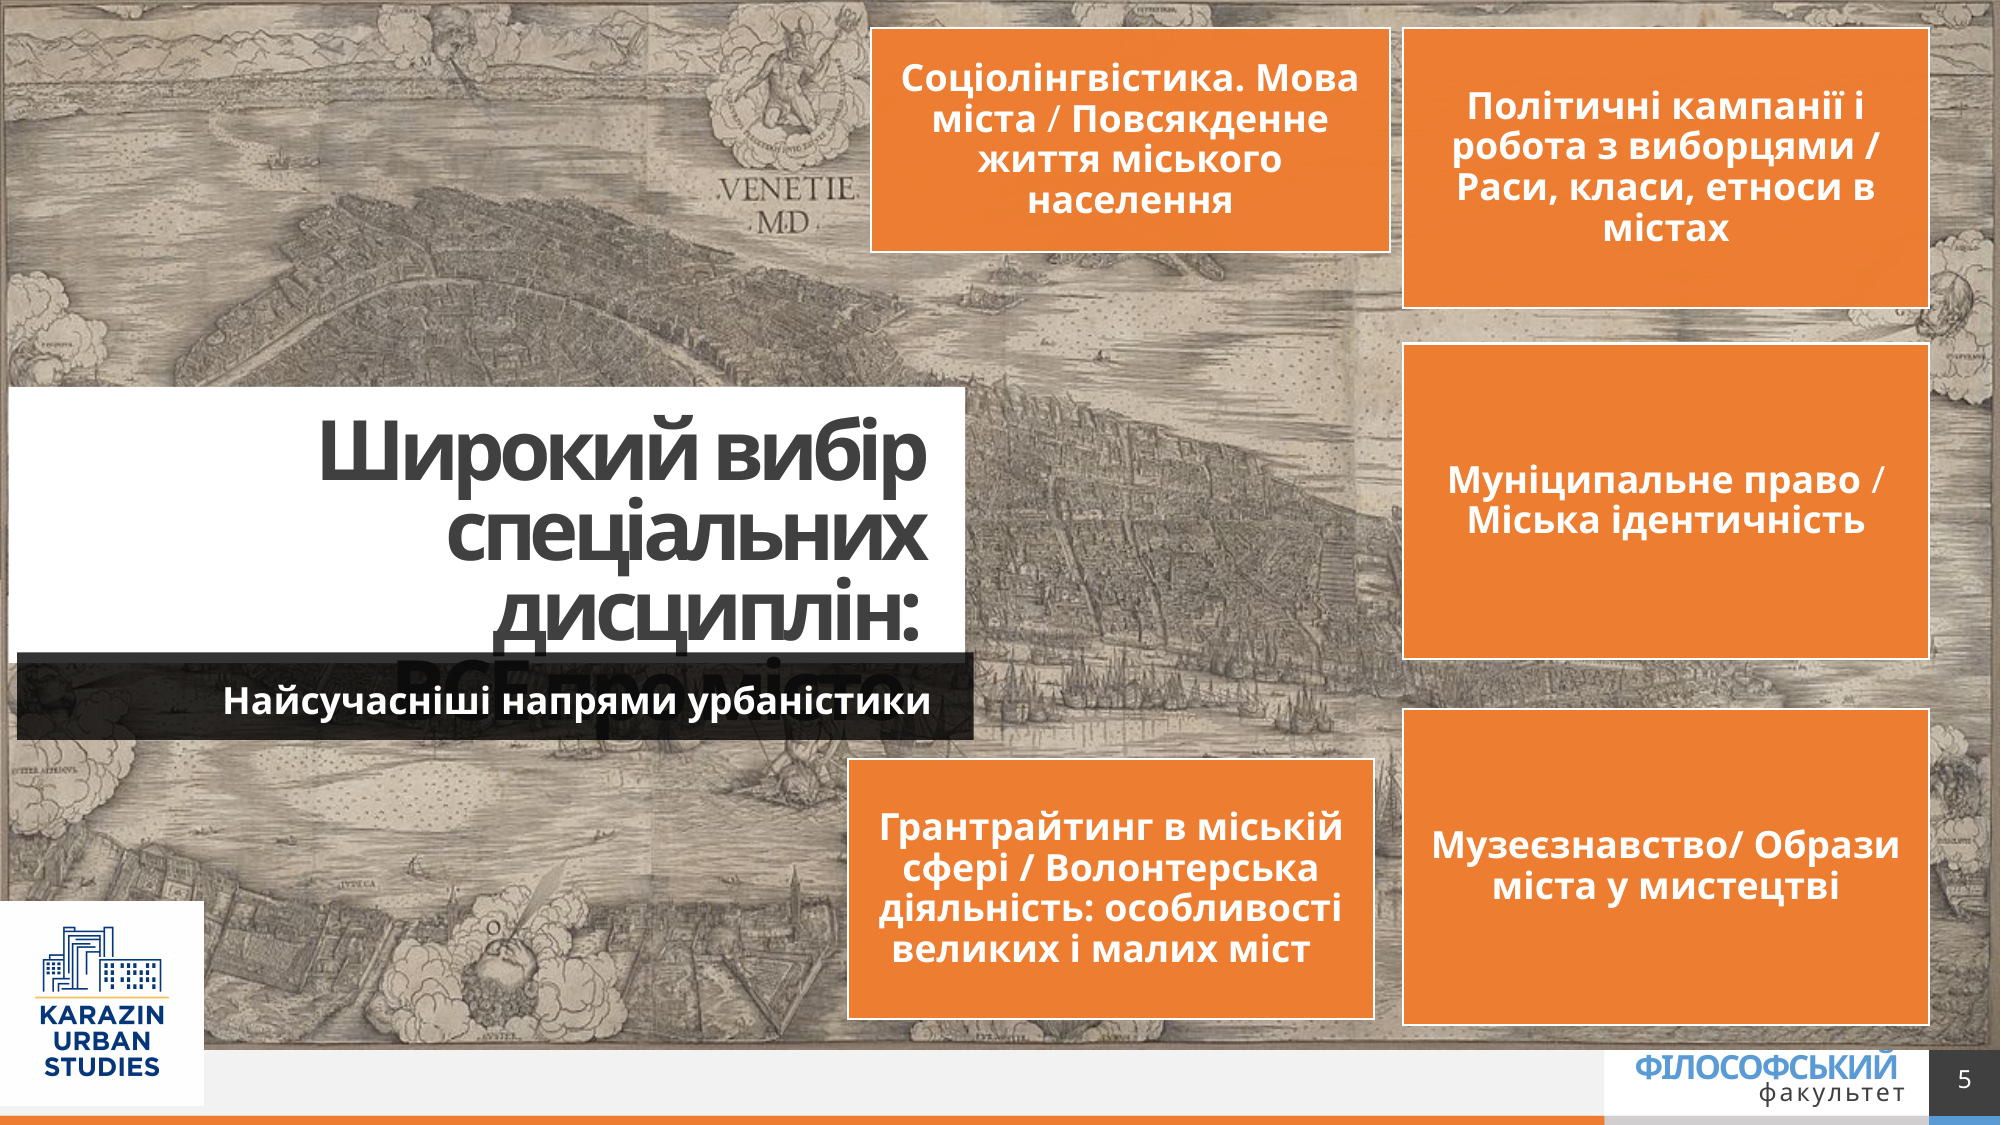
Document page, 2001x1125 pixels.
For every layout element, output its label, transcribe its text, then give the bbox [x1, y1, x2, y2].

slide_number 5 [1929, 1050, 2000, 1116]
picture [0, 0, 2000, 1106]
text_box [538, 28, 1930, 1026]
